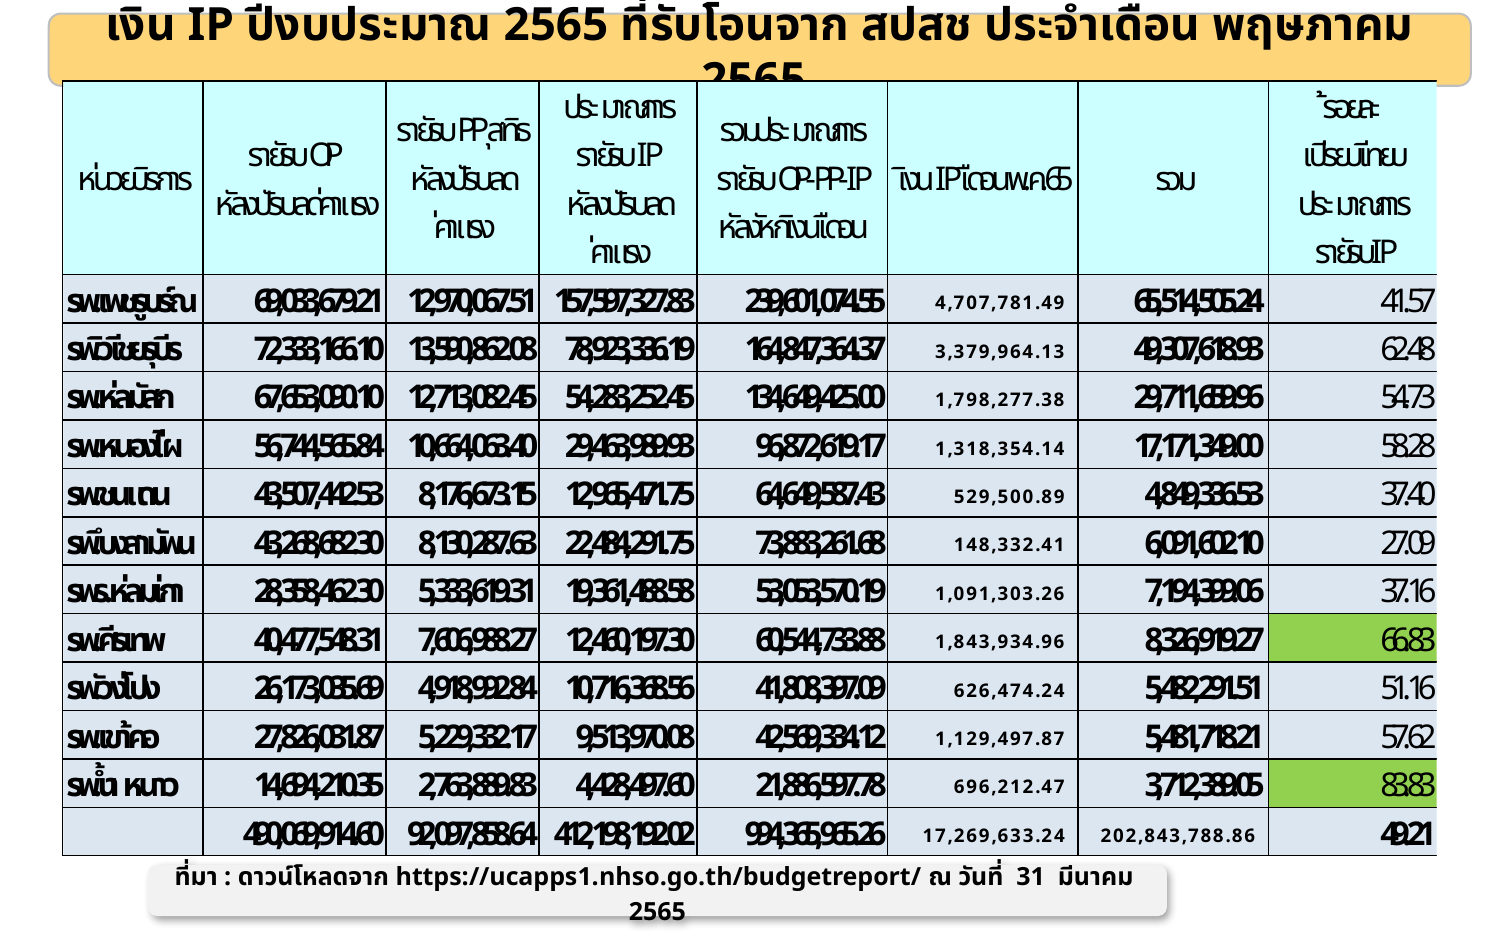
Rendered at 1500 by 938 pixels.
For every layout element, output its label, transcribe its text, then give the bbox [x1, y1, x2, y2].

text_box ที่มา : ดาวน์โหลดจาก https://ucapps1.nhso.go.th/budgetreport/ ณ วันที่ 31 มีนาคม 2565 [147, 864, 1168, 918]
text_box เงิน IP ปีงบประมาณ 2565 ที่รับโอนจาก สปสช ประจำเดือน พฤษภาคม 2565 [47, 12, 1472, 87]
picture [61, 80, 1439, 857]
